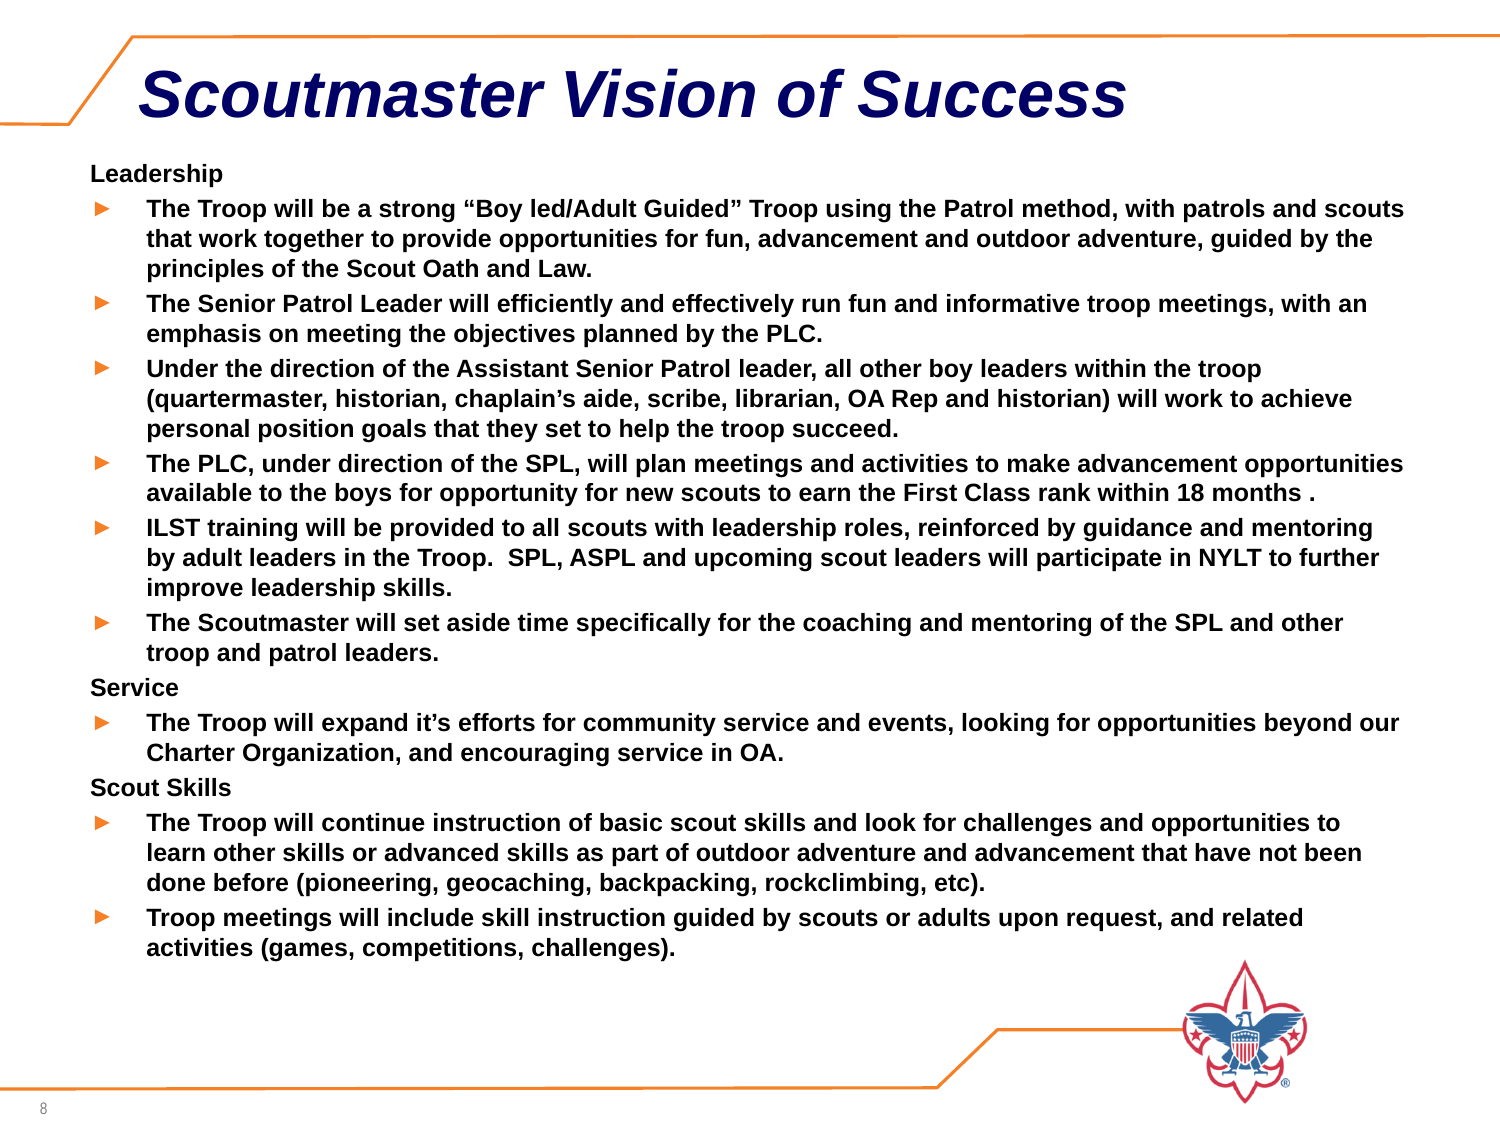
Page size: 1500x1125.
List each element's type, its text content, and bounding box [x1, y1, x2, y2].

list Leadership The Troop will be a strong “Boy led/Adult Guided” Troop using the Patrol method, with patrols and scouts that work together to provide opportunities for fun, advancement and outdoor adventure, guided by the principles of the Scout Oath and Law. The Senior Patrol Leader will efficiently and effectively run fun and informative troop meetings, with an emphasis on meeting the objectives planned by the PLC. Under the direction of the Assistant Senior Patrol leader, all other boy leaders within the troop (quartermaster, historian, chaplain’s aide, scribe, librarian, OA Rep and historian) will work to achieve personal position goals that they set to help the troop succeed. The PLC, under direction of the SPL, will plan meetings and activities to make advancement opportunities available to the boys for opportunity for new scouts to earn the First Class rank within 18 months . ILST training will be provided to all scouts with leadership roles, reinforced by guidance and mentoring by adult leaders in the Troop. SPL, ASPL and upcoming scout leaders will participate in NYLT to further improve leadership skills. The Scoutmaster will set aside time specifically for the coaching and mentoring of the SPL and other troop and patrol leaders. Service The Troop will expand it’s efforts for community service and events, looking for opportunities beyond our Charter Organization, and encouraging service in OA. Scout Skills The Troop will continue instruction of basic scout skills and look for challenges and opportunities to learn other skills or advanced skills as part of outdoor adventure and advancement that have not been done before (pioneering, geocaching, backpacking, rockclimbing, etc). Troop meetings will include skill instruction guided by scouts or adults upon request, and related activities (games, competitions, challenges). [75, 149, 1425, 906]
picture [1178, 955, 1310, 1106]
title Scoutmaster Vision of Success [123, 45, 1475, 138]
